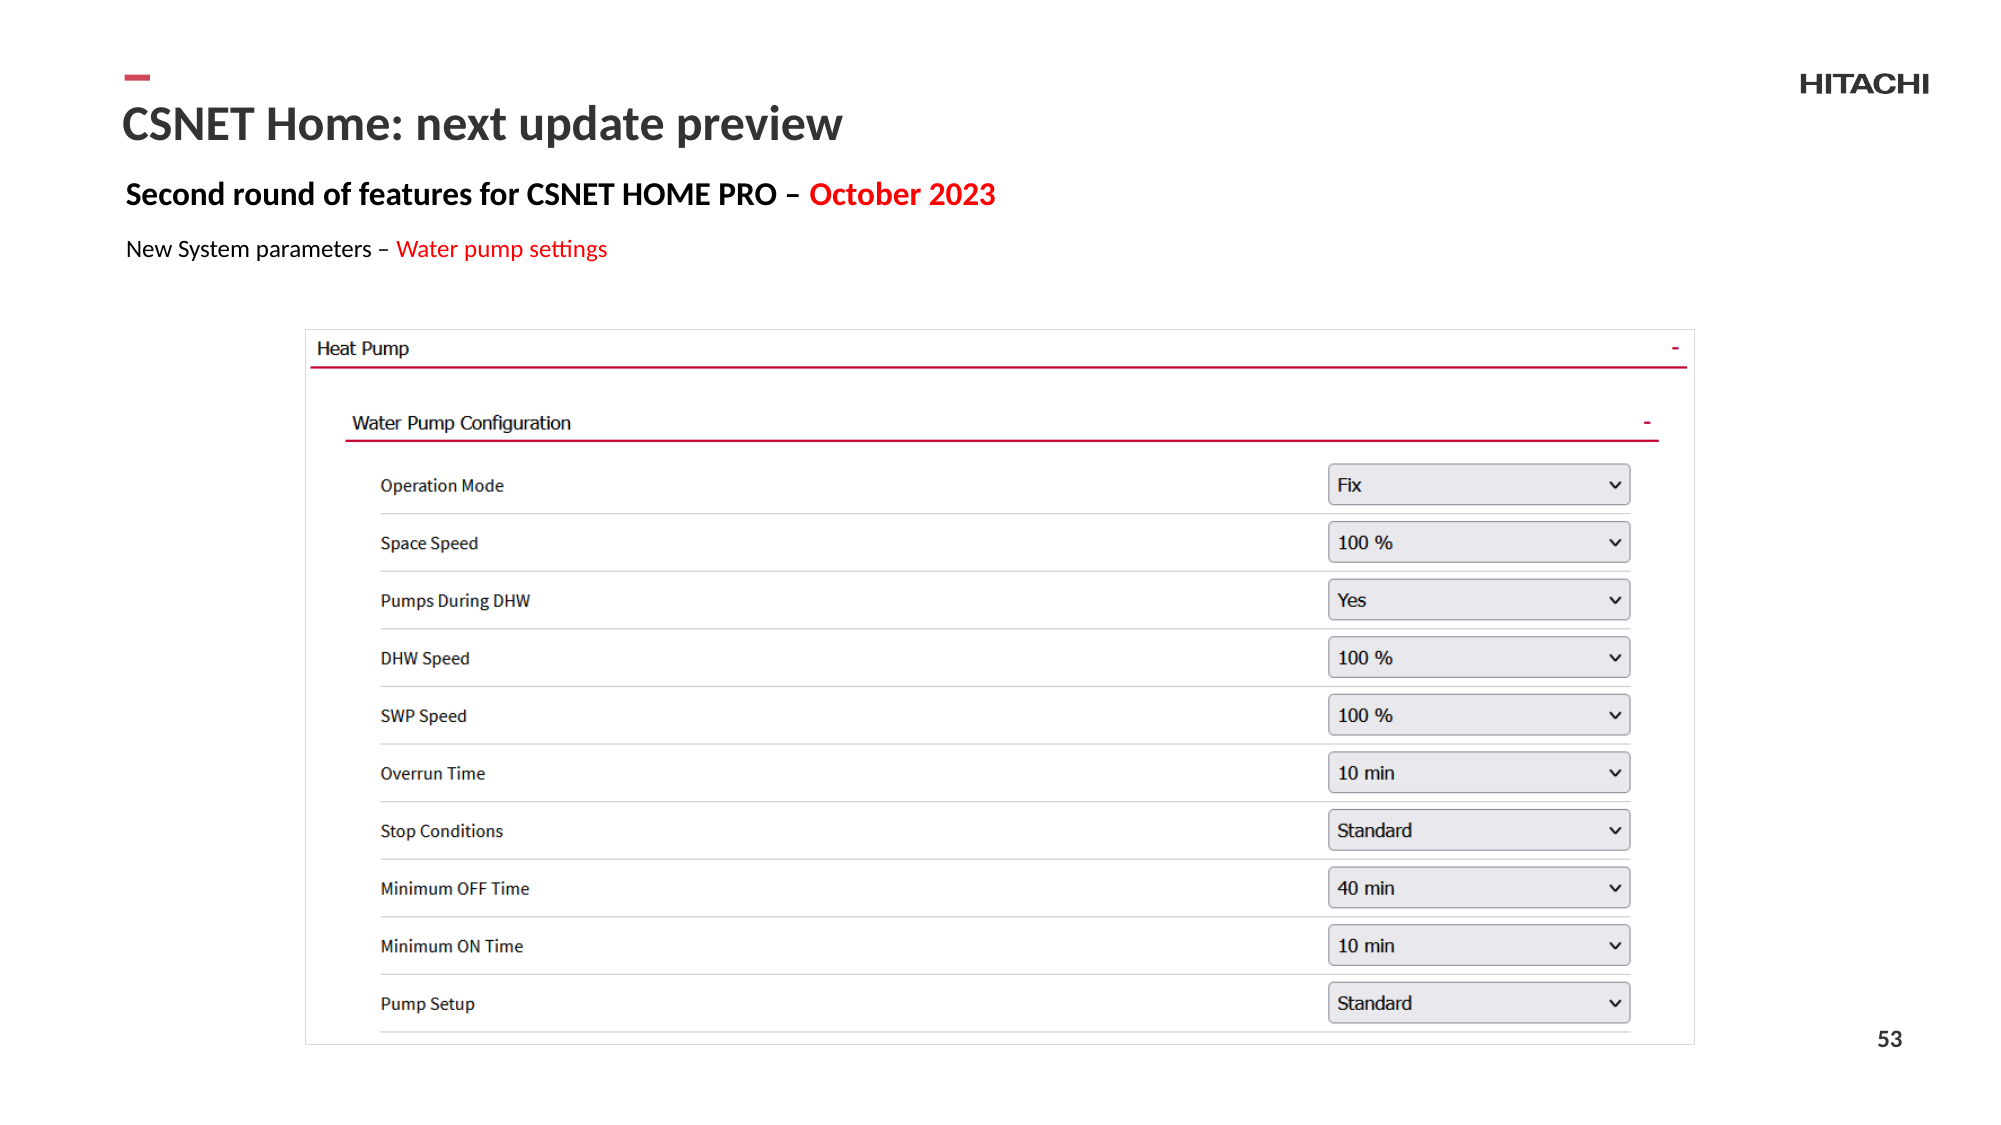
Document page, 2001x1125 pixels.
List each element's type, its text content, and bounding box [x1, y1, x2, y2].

slide_number 53 [1862, 1014, 1958, 1075]
text_box New System parameters – Water pump settings [111, 225, 706, 271]
picture [305, 328, 1695, 1045]
title CSNET Home: next update preview [107, 89, 1748, 161]
text_box Second round of features for CSNET HOME PRO – October 2023 [111, 144, 1927, 220]
